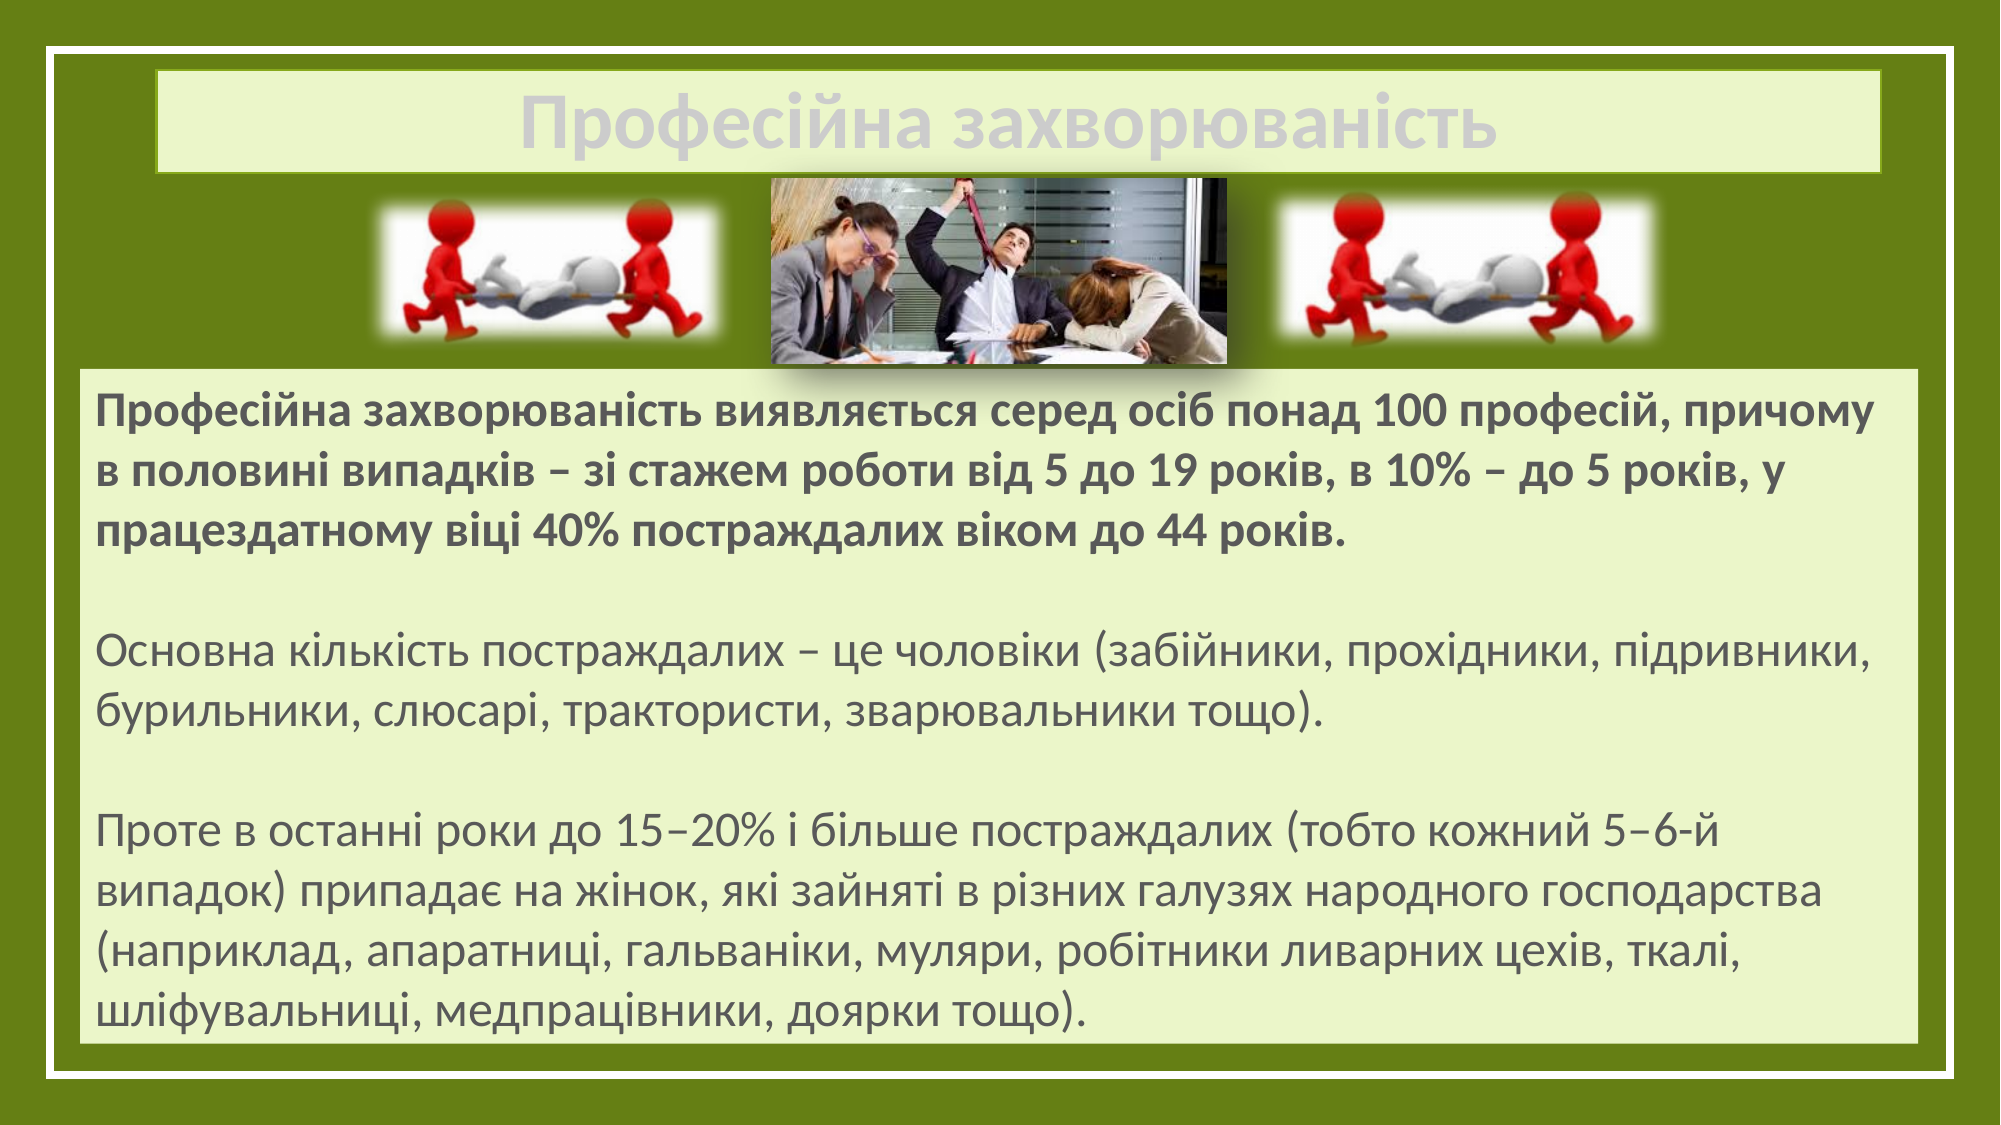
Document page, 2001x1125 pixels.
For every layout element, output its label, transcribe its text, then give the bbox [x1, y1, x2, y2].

picture [1262, 183, 1670, 353]
picture [363, 189, 736, 353]
title Професійна захворюваність [155, 69, 1882, 174]
text_box Професійна захворюваність виявляється серед осіб понад 100 професій, причому в половині випадків ‒ зі стажем роботи від 5 до 19 років, в 10% ‒ до 5 років, у працездатному віці 40% постраждалих віком до 44 років. Основна кількість постраждалих ‒ це чоловіки (забійники, прохідники, підривники, бурильники, слюсарі, трактористи, зварювальники тощо). Проте в останні роки до 15‒20% і більше постраждалих (тобто кожний 5‒6-й випадок) припадає на жінок, які зайняті в різних галузях народного господарства (наприклад, апаратниці, гальваніки, муляри, робітники ливарних цехів, ткалі, шліфувальниці, медпрацівники, доярки тощо). [80, 368, 1919, 1044]
picture [771, 178, 1227, 364]
